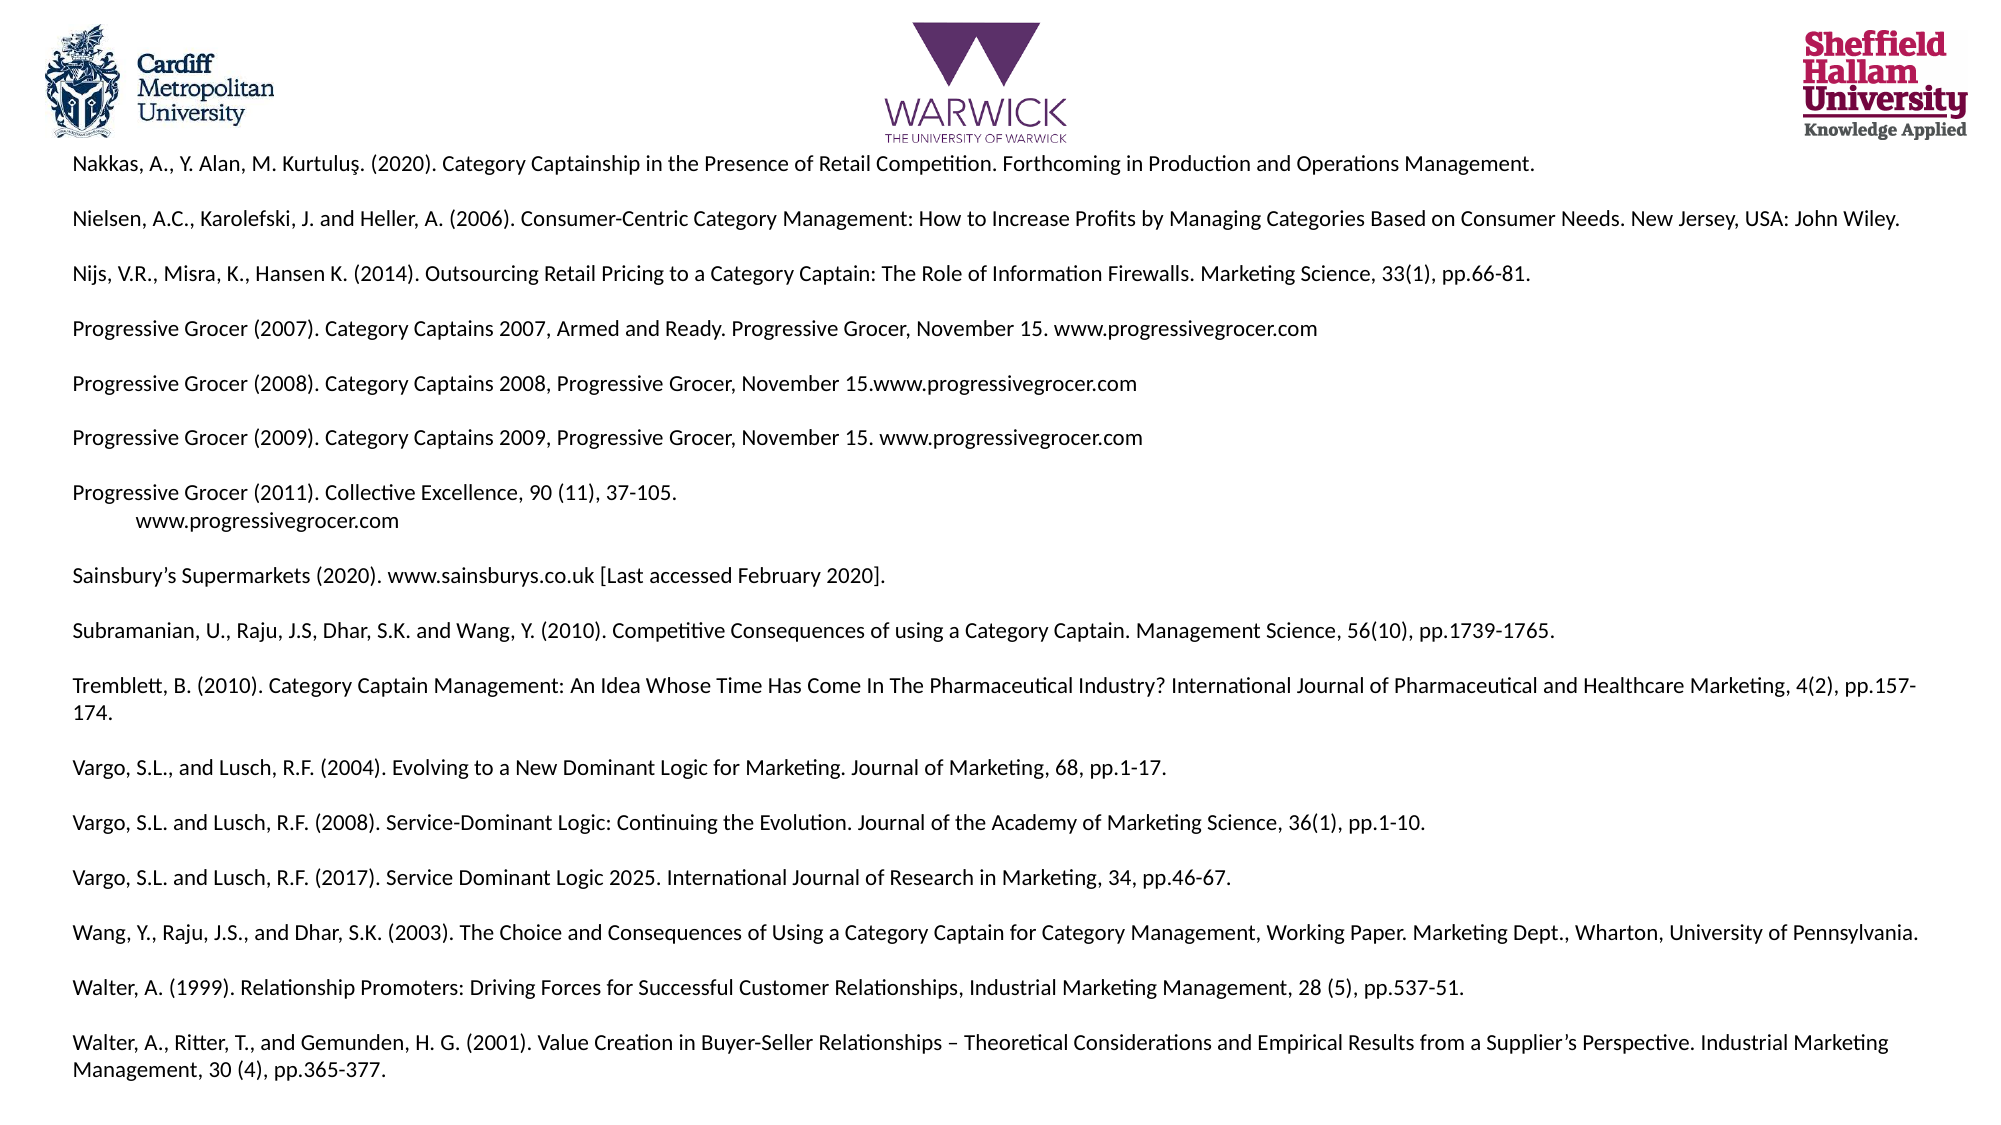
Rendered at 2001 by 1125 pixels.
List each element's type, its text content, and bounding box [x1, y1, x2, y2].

picture [884, 22, 1067, 143]
picture [1803, 30, 1968, 140]
text_box Nakkas, A., Y. Alan, M. Kurtuluş. (2020). Category Captainship in the Presence of Retail Competition. Forthcoming in Production and Operations Management. Nielsen, A.C., Karolefski, J. and Heller, A. (2006). Consumer-Centric Category Management: How to Increase Profits by Managing Categories Based on Consumer Needs. New Jersey, USA: John Wiley. Nijs, V.R., Misra, K., Hansen K. (2014). Outsourcing Retail Pricing to a Category Captain: The Role of Information Firewalls. Marketing Science, 33(1), pp.66-81. Progressive Grocer (2007). Category Captains 2007, Armed and Ready. Progressive Grocer, November 15. www.progressivegrocer.com Progressive Grocer (2008). Category Captains 2008, Progressive Grocer, November 15.www.progressivegrocer.com Progressive Grocer (2009). Category Captains 2009, Progressive Grocer, November 15. www.progressivegrocer.com Progressive Grocer (2011). Collective Excellence, 90 (11), 37-105. www.progressivegrocer.com Sainsbury’s Supermarkets (2020). www.sainsburys.co.uk [Last accessed February 2020]. Subramanian, U., Raju, J.S, Dhar, S.K. and Wang, Y. (2010). Competitive Consequences of using a Category Captain. Management Science, 56(10), pp.1739-1765. Tremblett, B. (2010). Category Captain Management: An Idea Whose Time Has Come In The Pharmaceutical Industry? International Journal of Pharmaceutical and Healthcare Marketing, 4(2), pp.157-174. Vargo, S.L., and Lusch, R.F. (2004). Evolving to a New Dominant Logic for Marketing. Journal of Marketing, 68, pp.1-17. Vargo, S.L. and Lusch, R.F. (2008). Service-Dominant Logic: Continuing the Evolution. Journal of the Academy of Marketing Science, 36(1), pp.1-10. Vargo, S.L. and Lusch, R.F. (2017). Service Dominant Logic 2025. International Journal of Research in Marketing, 34, pp.46-67. Wang, Y., Raju, J.S., and Dhar, S.K. (2003). The Choice and Consequences of Using a Category Captain for Category Management, Working Paper. Marketing Dept., Wharton, University of Pennsylvania. Walter, A. (1999). Relationship Promoters: Driving Forces for Successful Customer Relationships, Industrial Marketing Management, 28 (5), pp.537-51. Walter, A., Ritter, T., and Gemunden, H. G. (2001). Value Creation in Buyer-Seller Relationships – Theoretical Considerations and Empirical Results from a Supplier’s Perspective. Industrial Marketing Management, 30 (4), pp.365-377. [57, 81, 1967, 1090]
picture [45, 24, 274, 138]
